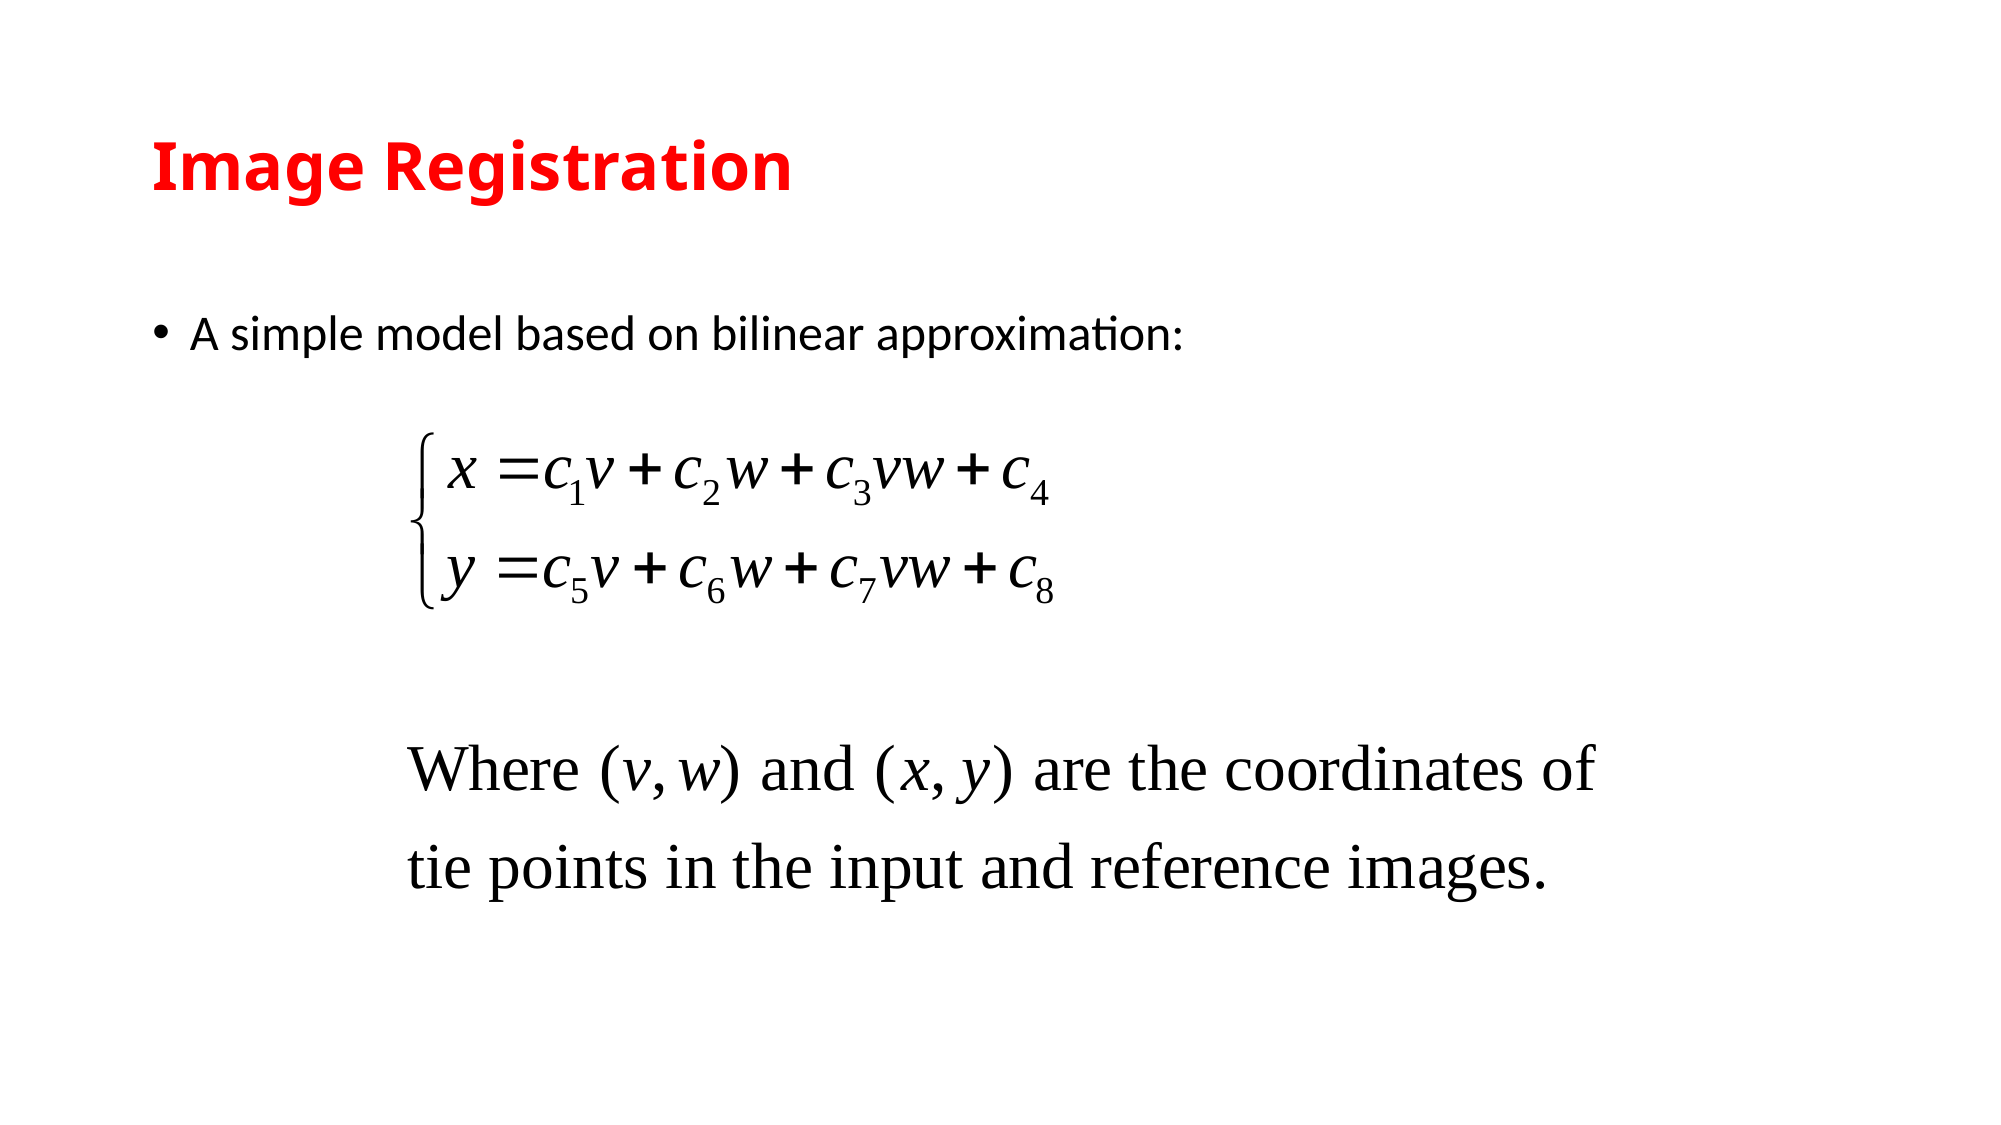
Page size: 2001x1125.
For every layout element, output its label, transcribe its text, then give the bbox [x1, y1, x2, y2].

title Image Registration [137, 59, 1863, 278]
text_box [396, 417, 1630, 919]
list A simple model based on bilinear approximation: [137, 299, 1863, 1014]
